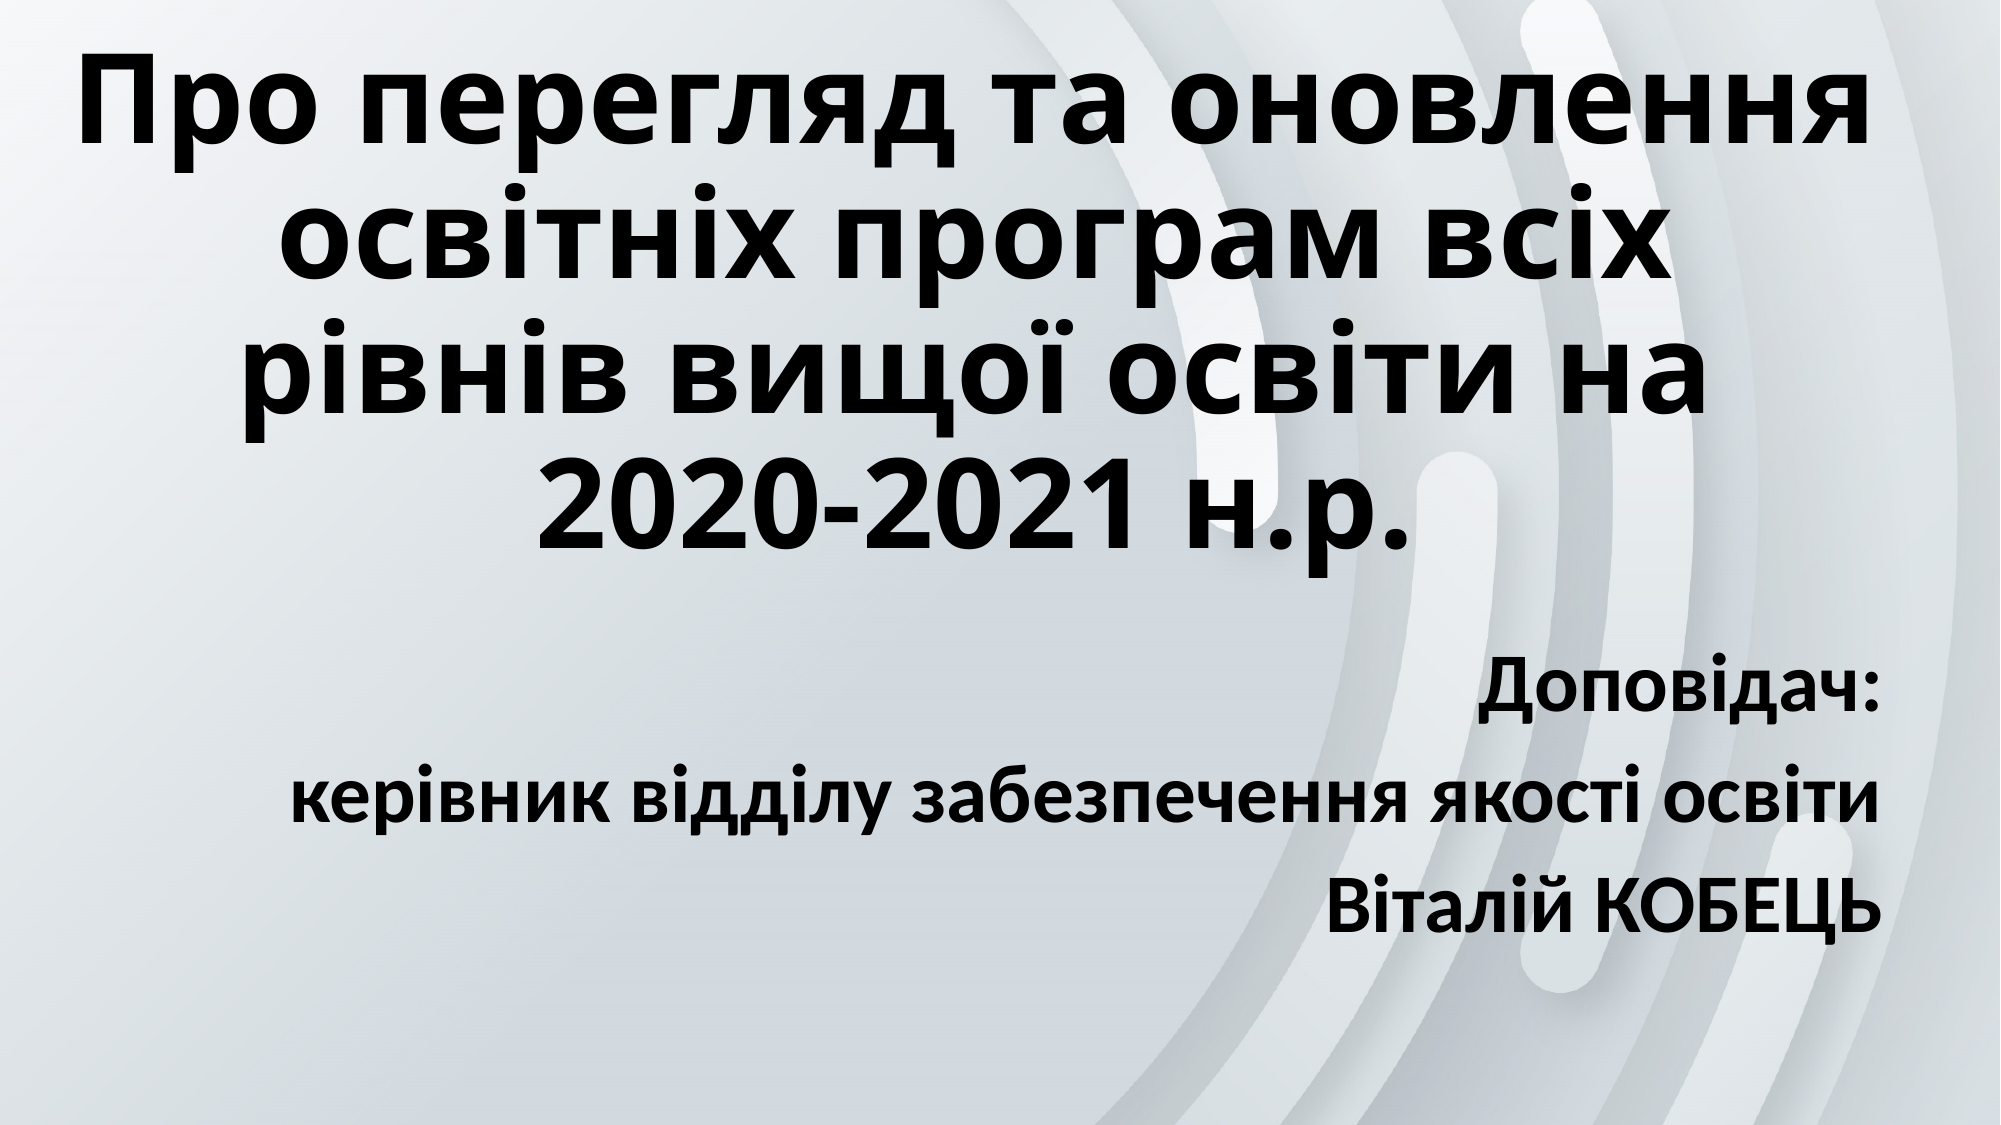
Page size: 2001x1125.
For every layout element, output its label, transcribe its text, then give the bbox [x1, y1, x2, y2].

picture [0, 0, 2000, 1125]
subtitle Доповідач: керівник відділу забезпечення якості освіти Віталій КОБЕЦЬ [247, 632, 1899, 792]
title Про перегляд та оновлення освітніх програм всіх рівнів вищої освіти на 2020-2021 н.р. [51, 0, 1899, 584]
